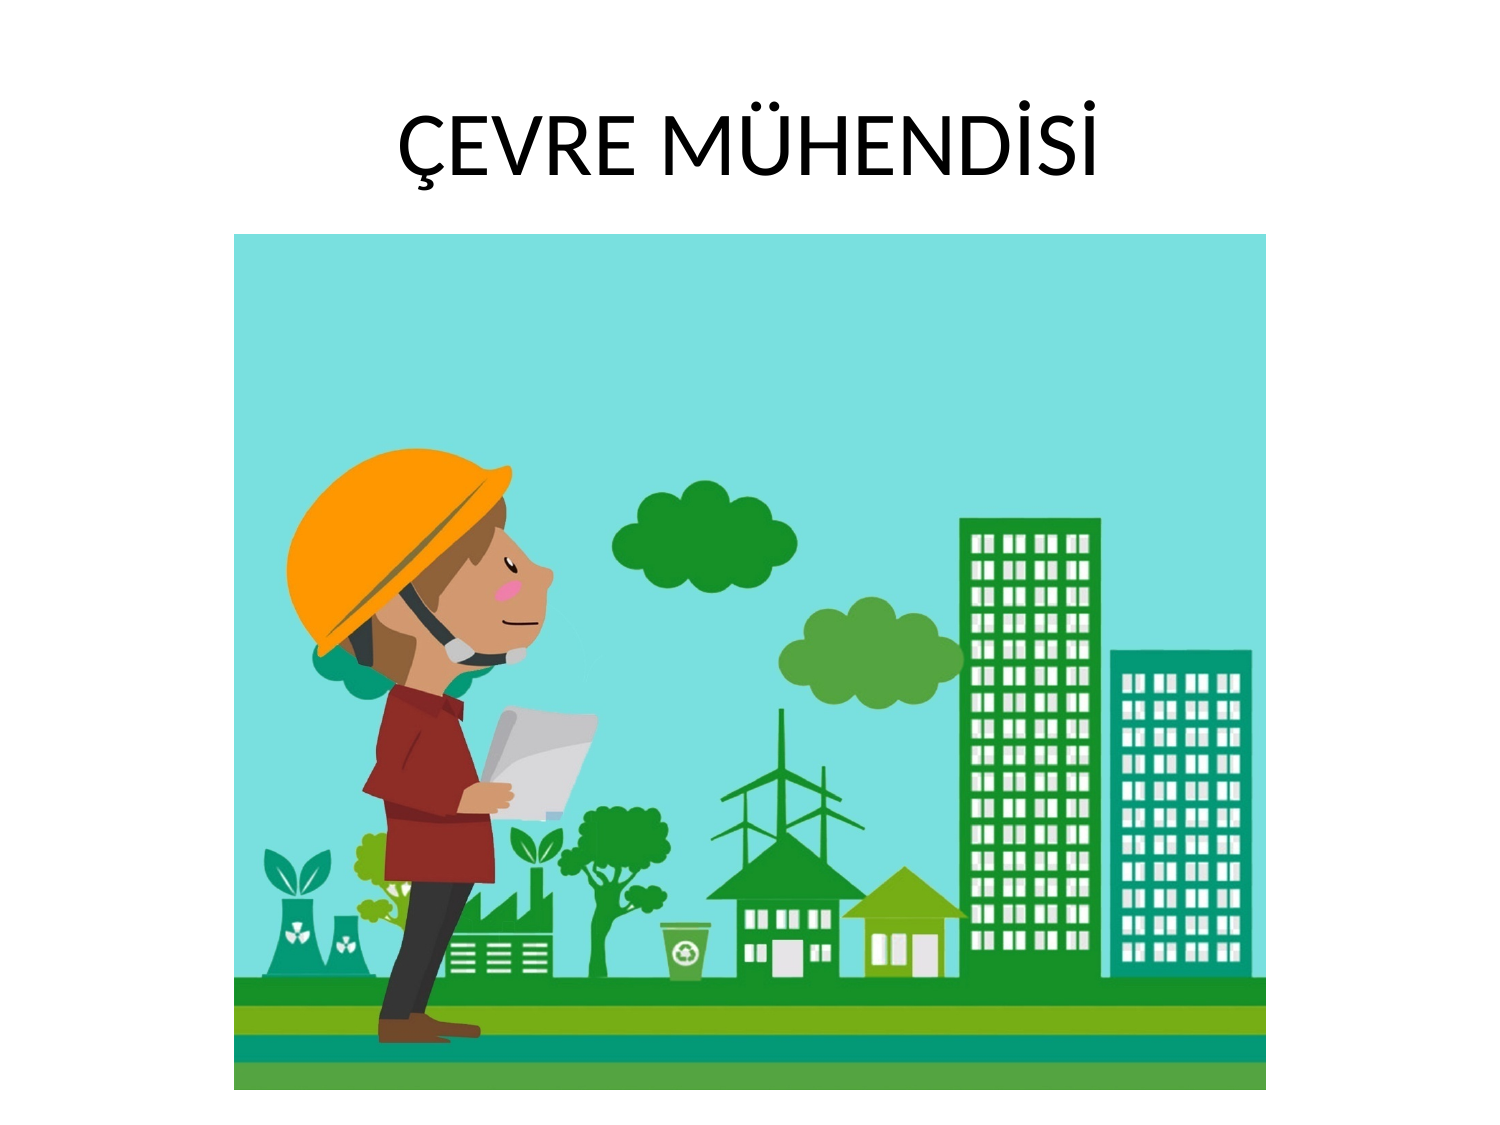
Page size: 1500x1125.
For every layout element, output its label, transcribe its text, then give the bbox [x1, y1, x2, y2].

title ÇEVRE MÜHENDİSİ [75, 45, 1425, 233]
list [234, 234, 1266, 1091]
